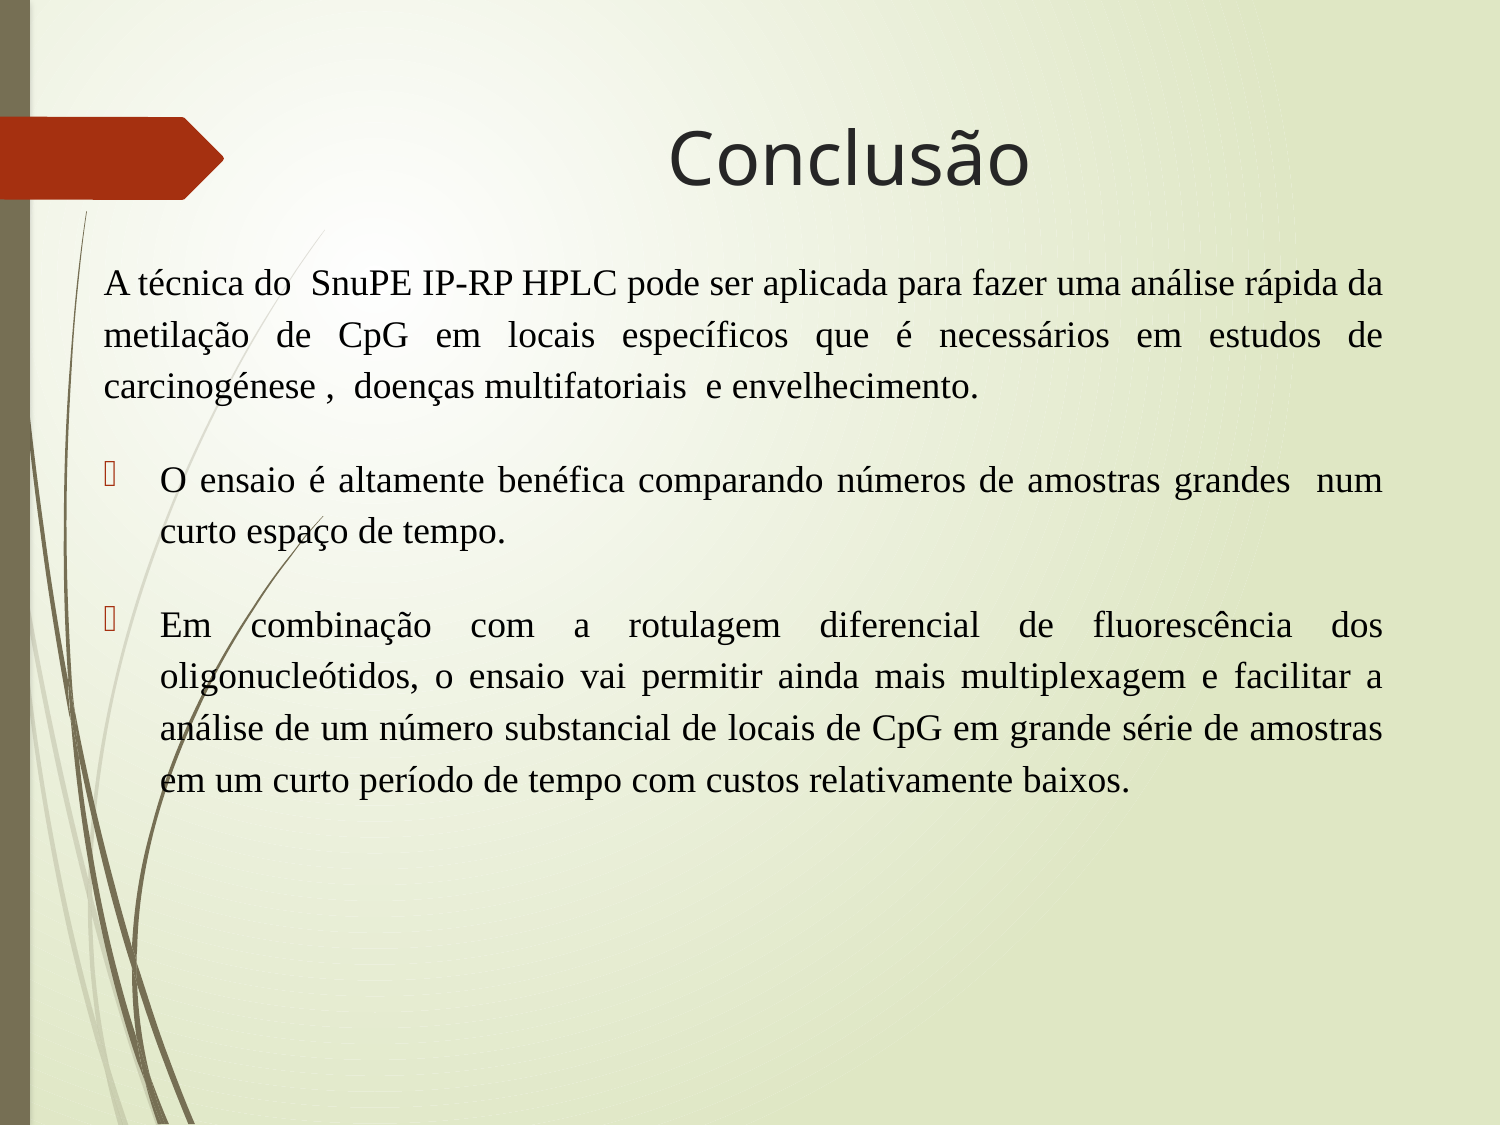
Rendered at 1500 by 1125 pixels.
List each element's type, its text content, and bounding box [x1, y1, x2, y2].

title Conclusão [319, 102, 1400, 220]
list A técnica do SnuPE IP-RP HPLC pode ser aplicada para fazer uma análise rápida da metilação de CpG em locais específicos que é necessários em estudos de carcinogénese , doenças multifatoriais e envelhecimento. O ensaio é altamente benéfica comparando números de amostras grandes num curto espaço de tempo. Em combinação com a rotulagem diferencial de fluorescência dos oligonucleótidos, o ensaio vai permitir ainda mais multiplexagem e facilitar a análise de um número substancial de locais de CpG em grande série de amostras em um curto período de tempo com custos relativamente baixos. [88, 243, 1400, 970]
